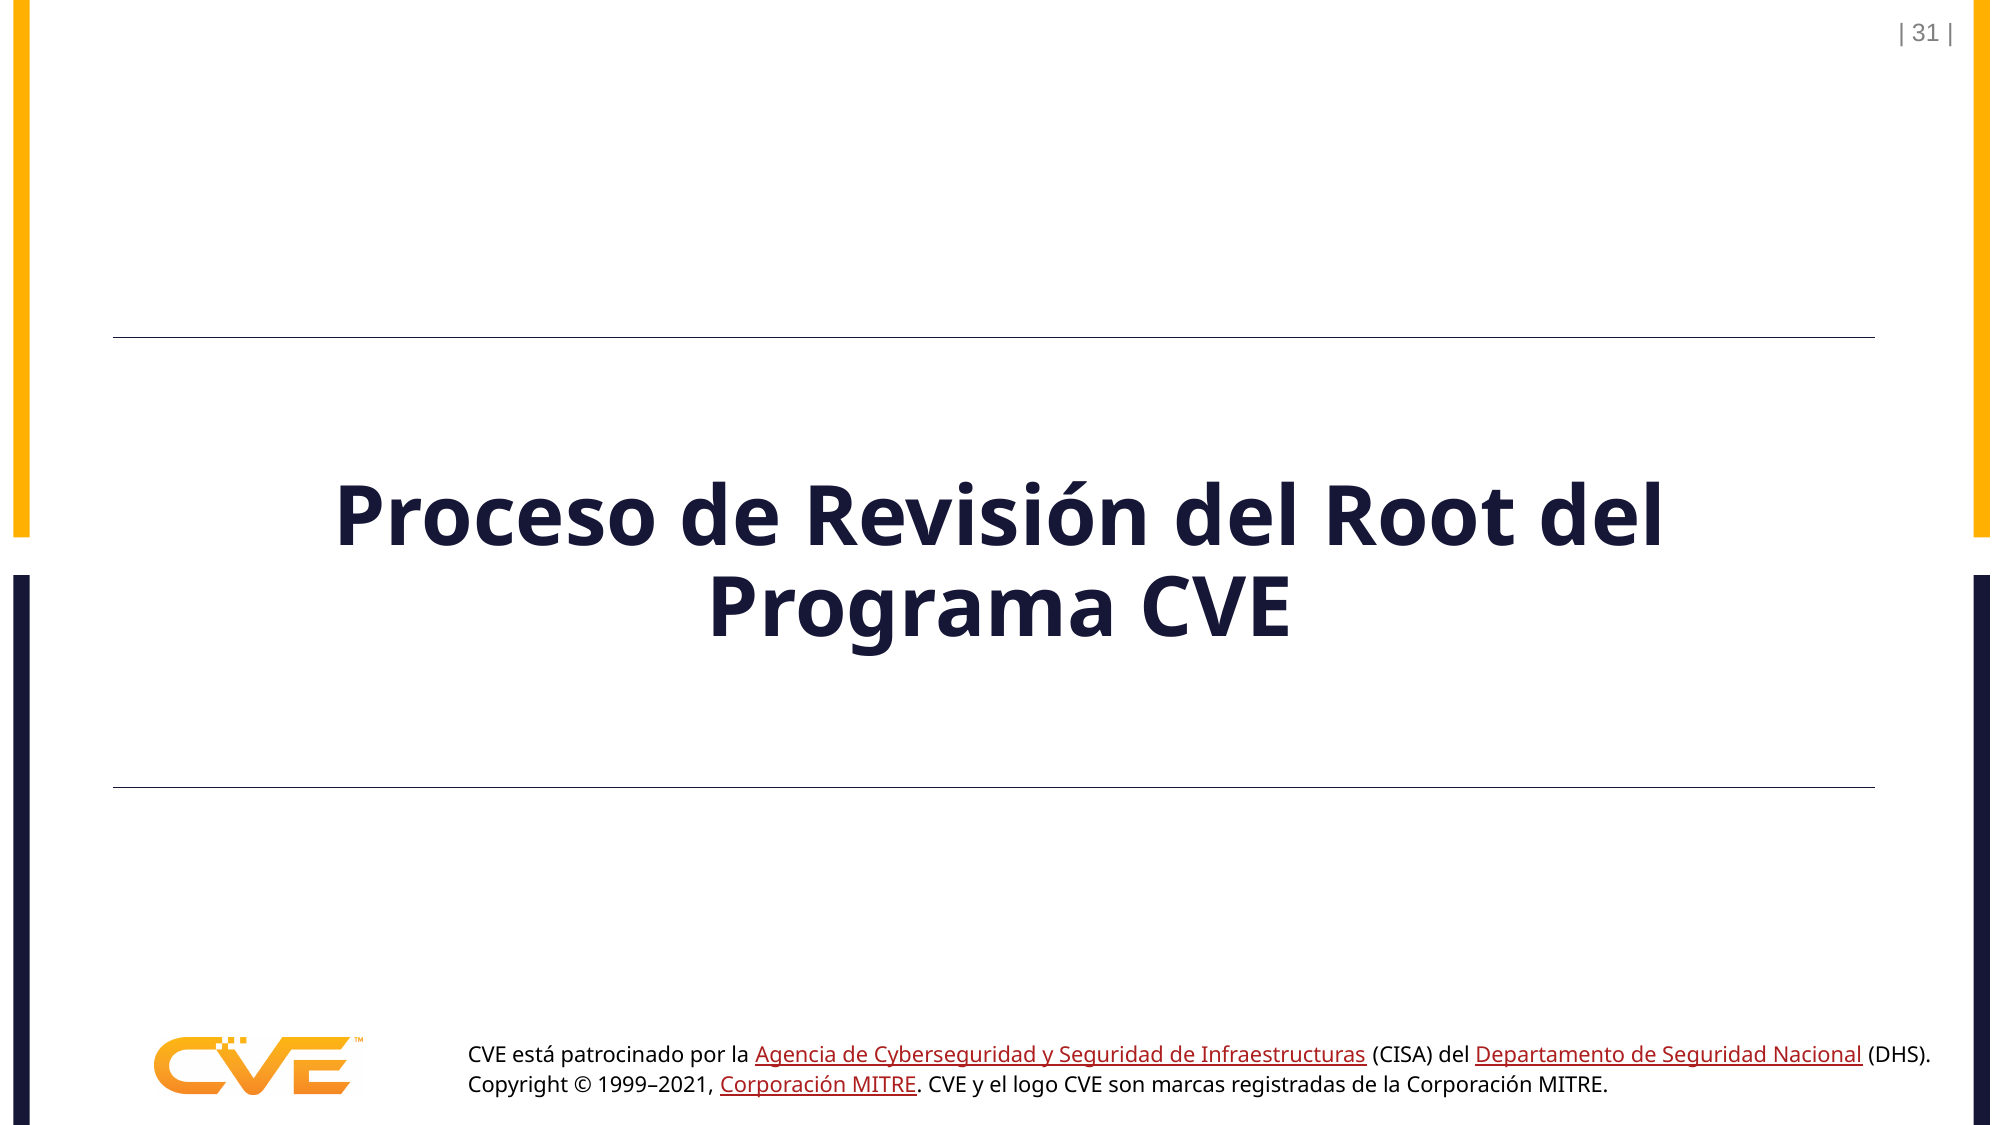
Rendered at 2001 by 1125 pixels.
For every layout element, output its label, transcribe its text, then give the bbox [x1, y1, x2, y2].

slide_number | 31 | [1685, 9, 1976, 51]
title Proceso de Revisión del Root del Programa CVE [112, 413, 1888, 710]
picture [154, 1037, 363, 1095]
